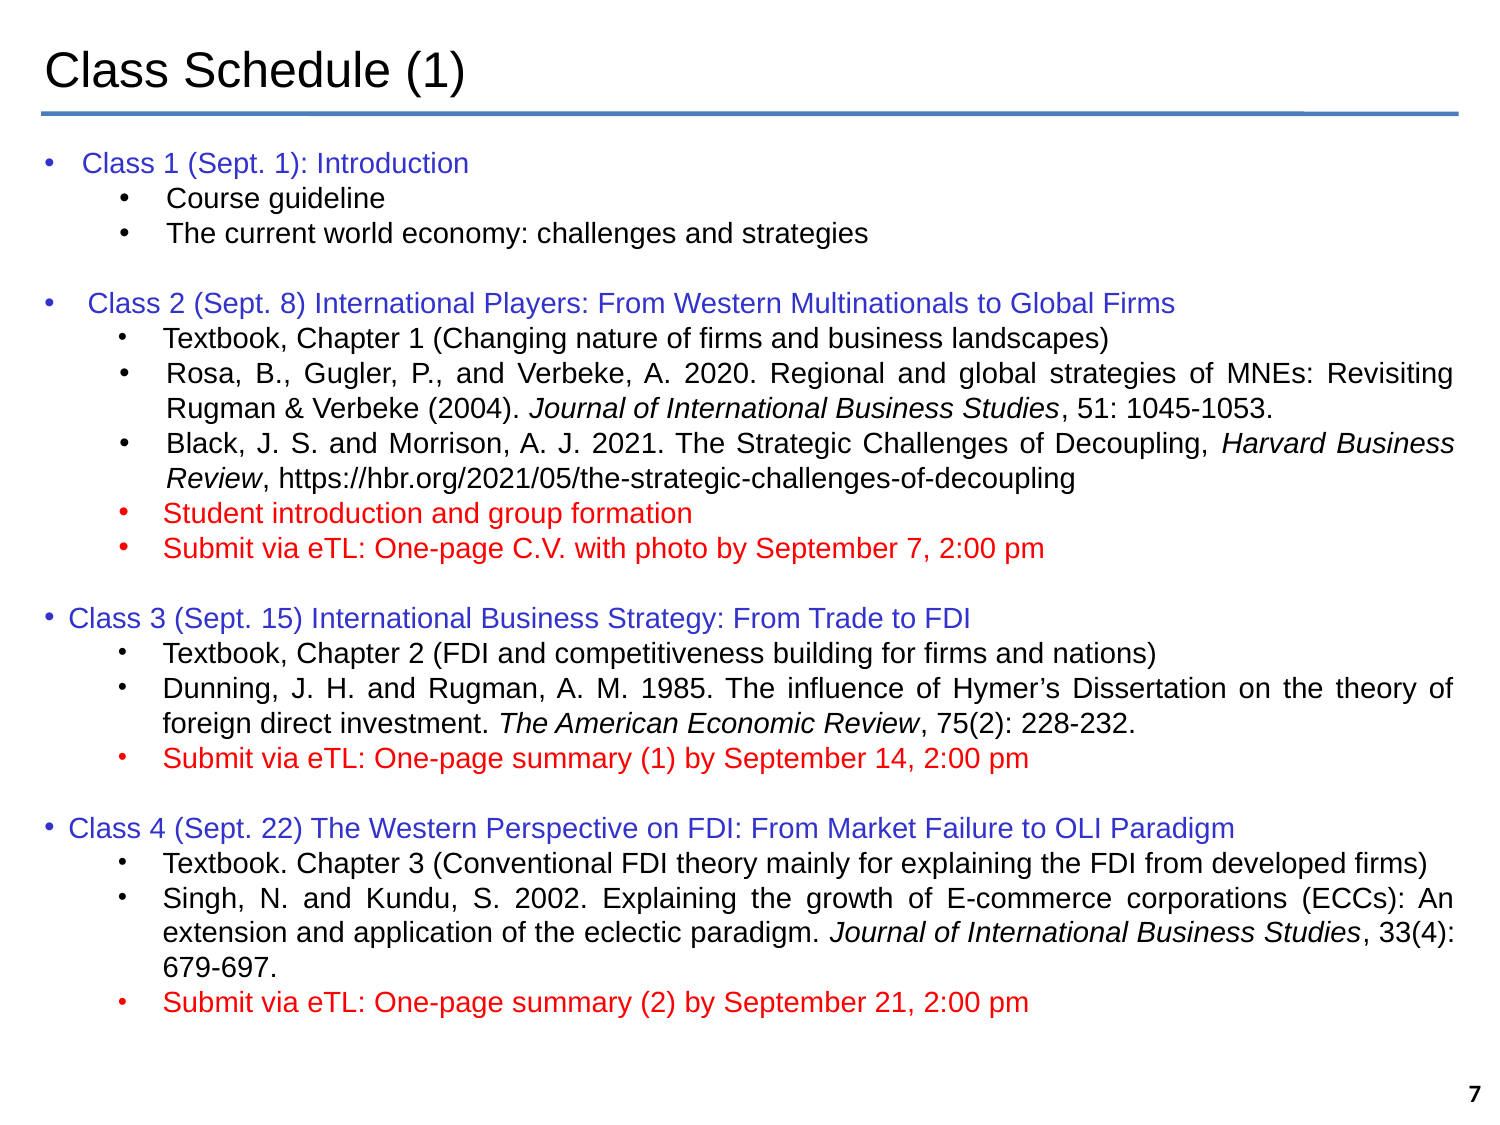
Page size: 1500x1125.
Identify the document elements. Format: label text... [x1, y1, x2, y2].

title Class Schedule (1) [29, 12, 1377, 106]
slide_number 7 [1395, 1066, 1497, 1119]
list Class 1 (Sept. 1): Introduction Course guideline The current world economy: challenges and strategies Class 2 (Sept. 8) International Players: From Western Multinationals to Global Firms Textbook, Chapter 1 (Changing nature of firms and business landscapes) Rosa, B., Gugler, P., and Verbeke, A. 2020. Regional and global strategies of MNEs: Revisiting Rugman & Verbeke (2004). Journal of International Business Studies, 51: 1045-1053. Black, J. S. and Morrison, A. J. 2021. The Strategic Challenges of Decoupling, Harvard Business Review, https://hbr.org/2021/05/the-strategic-challenges-of-decoupling Student introduction and group formation Submit via eTL: One-page C.V. with photo by September 7, 2:00 pm Class 3 (Sept. 15) International Business Strategy: From Trade to FDI Textbook, Chapter 2 (FDI and competitiveness building for firms and nations) Dunning, J. H. and Rugman, A. M. 1985. The influence of Hymer’s Dissertation on the theory of foreign direct investment. The American Economic Review, 75(2): 228-232. Submit via eTL: One-page summary (1) by September 14, 2:00 pm Class 4 (Sept. 22) The Western Perspective on FDI: From Market Failure to OLI Paradigm Textbook. Chapter 3 (Conventional FDI theory mainly for explaining the FDI from developed firms) Singh, N. and Kundu, S. 2002. Explaining the growth of E-commerce corporations (ECCs): An extension and application of the eclectic paradigm. Journal of International Business Studies, 33(4): 679-697. Submit via eTL: One-page summary (2) by September 21, 2:00 pm [29, 137, 1471, 1083]
